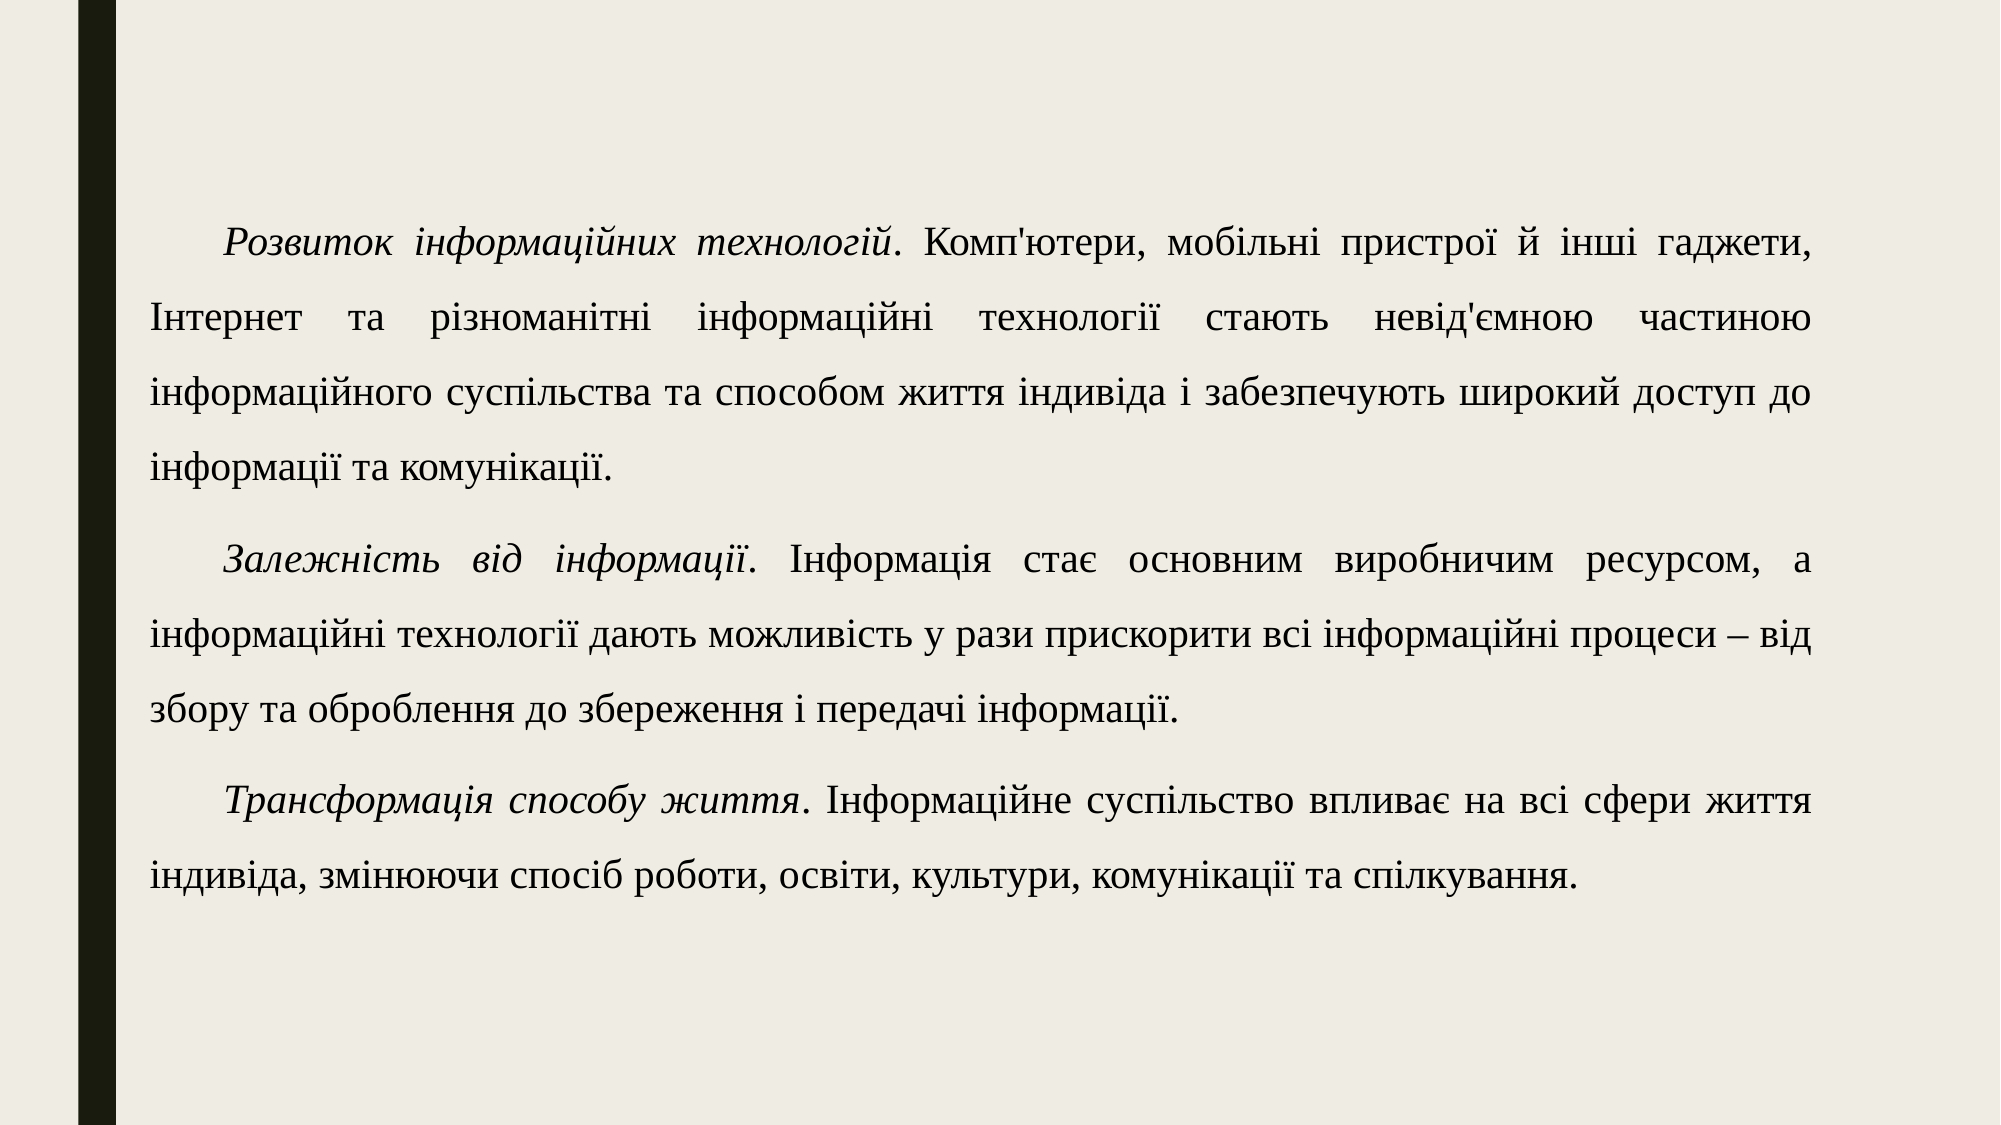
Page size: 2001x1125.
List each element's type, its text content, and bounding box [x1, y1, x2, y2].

text_box Розвиток інформаційних технологій. Комп'ютери, мобільні пристрої й інші гаджети, Інтернет та різноманітні інформаційні технології стають невід'ємною частиною інформаційного суспільства та способом життя індивіда і забезпечують широкий доступ до інформації та комунікації. Залежність від інформації. Інформація стає основним виробничим ресурсом, а інформаційні технології дають можливість у рази прискорити всі інформаційні процеси – від збору та оброблення до збереження і передачі інформації. Трансформація способу життя. Інформаційне суспільство впливає на всі сфери життя індивіда, змінюючи спосіб роботи, освіти, культури, комунікації та спілкування. [134, 119, 1828, 905]
